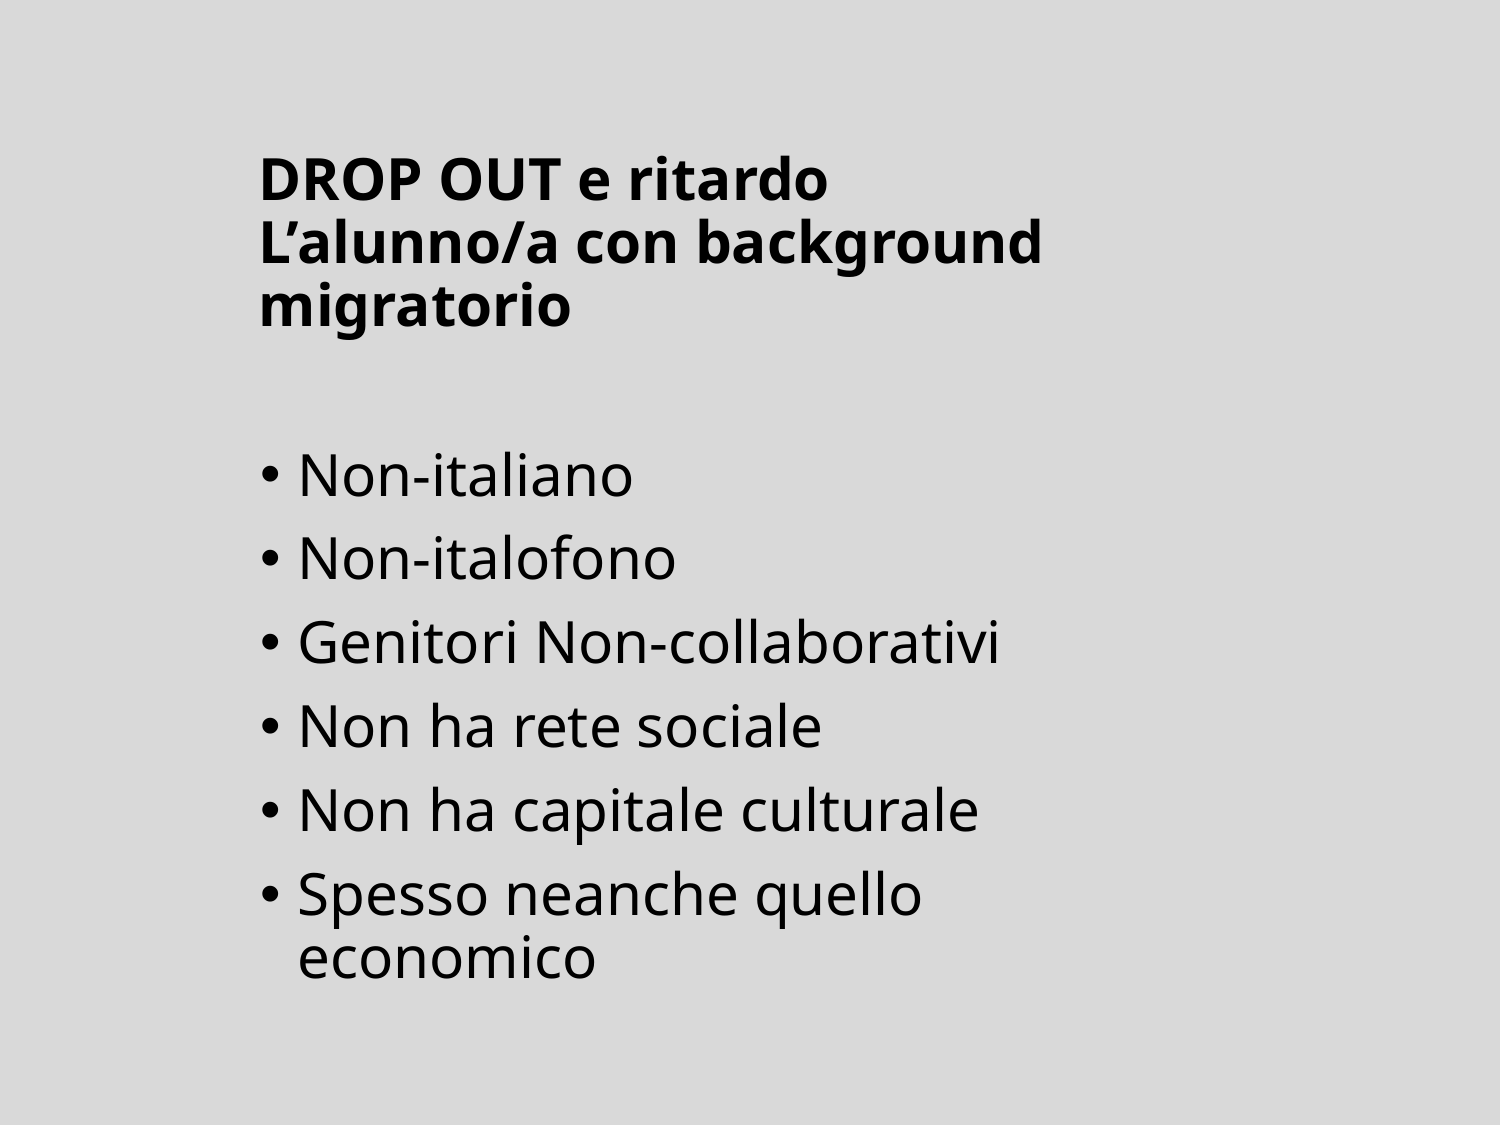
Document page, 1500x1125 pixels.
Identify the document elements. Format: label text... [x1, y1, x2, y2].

list Non-italiano Non-italofono Genitori Non-collaborativi Non ha rete sociale Non ha capitale culturale Spesso neanche quello economico [245, 438, 1164, 1039]
title DROP OUT e ritardo L’alunno/a con background migratorio [243, 174, 1313, 315]
